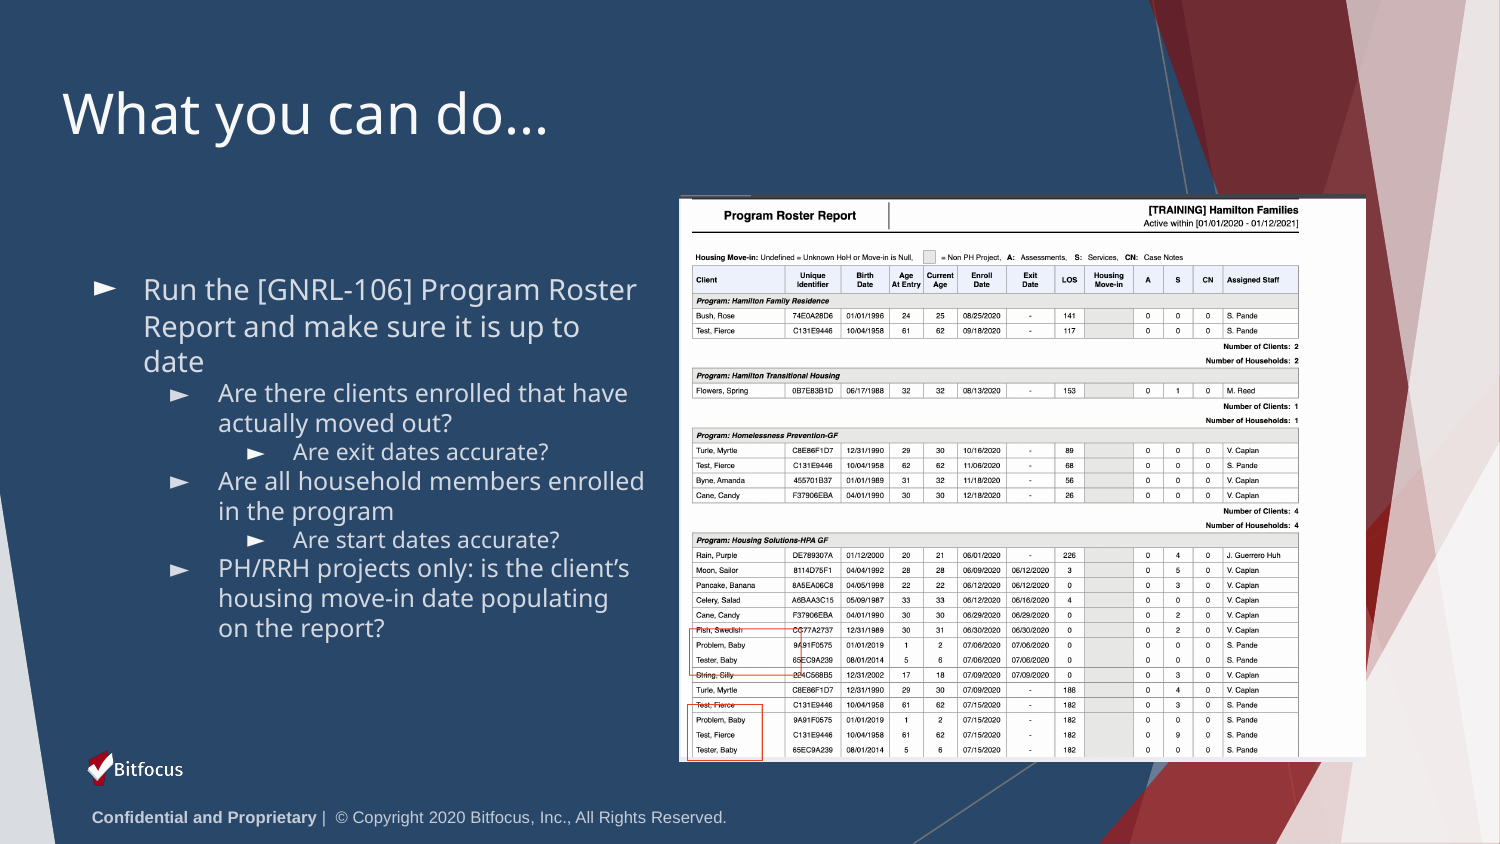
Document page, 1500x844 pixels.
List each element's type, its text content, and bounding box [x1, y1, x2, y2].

title What you can do... [51, 72, 1449, 167]
list Run the [GNRL-106] Program Roster Report and make sure it is up to date Are there clients enrolled that have actually moved out? Are exit dates accurate? Are all household members enrolled in the program Are start dates accurate? PH/RRH projects only: is the client’s housing move-in date populating on the report? [56, 257, 658, 664]
picture [679, 194, 1366, 762]
picture [85, 748, 188, 788]
